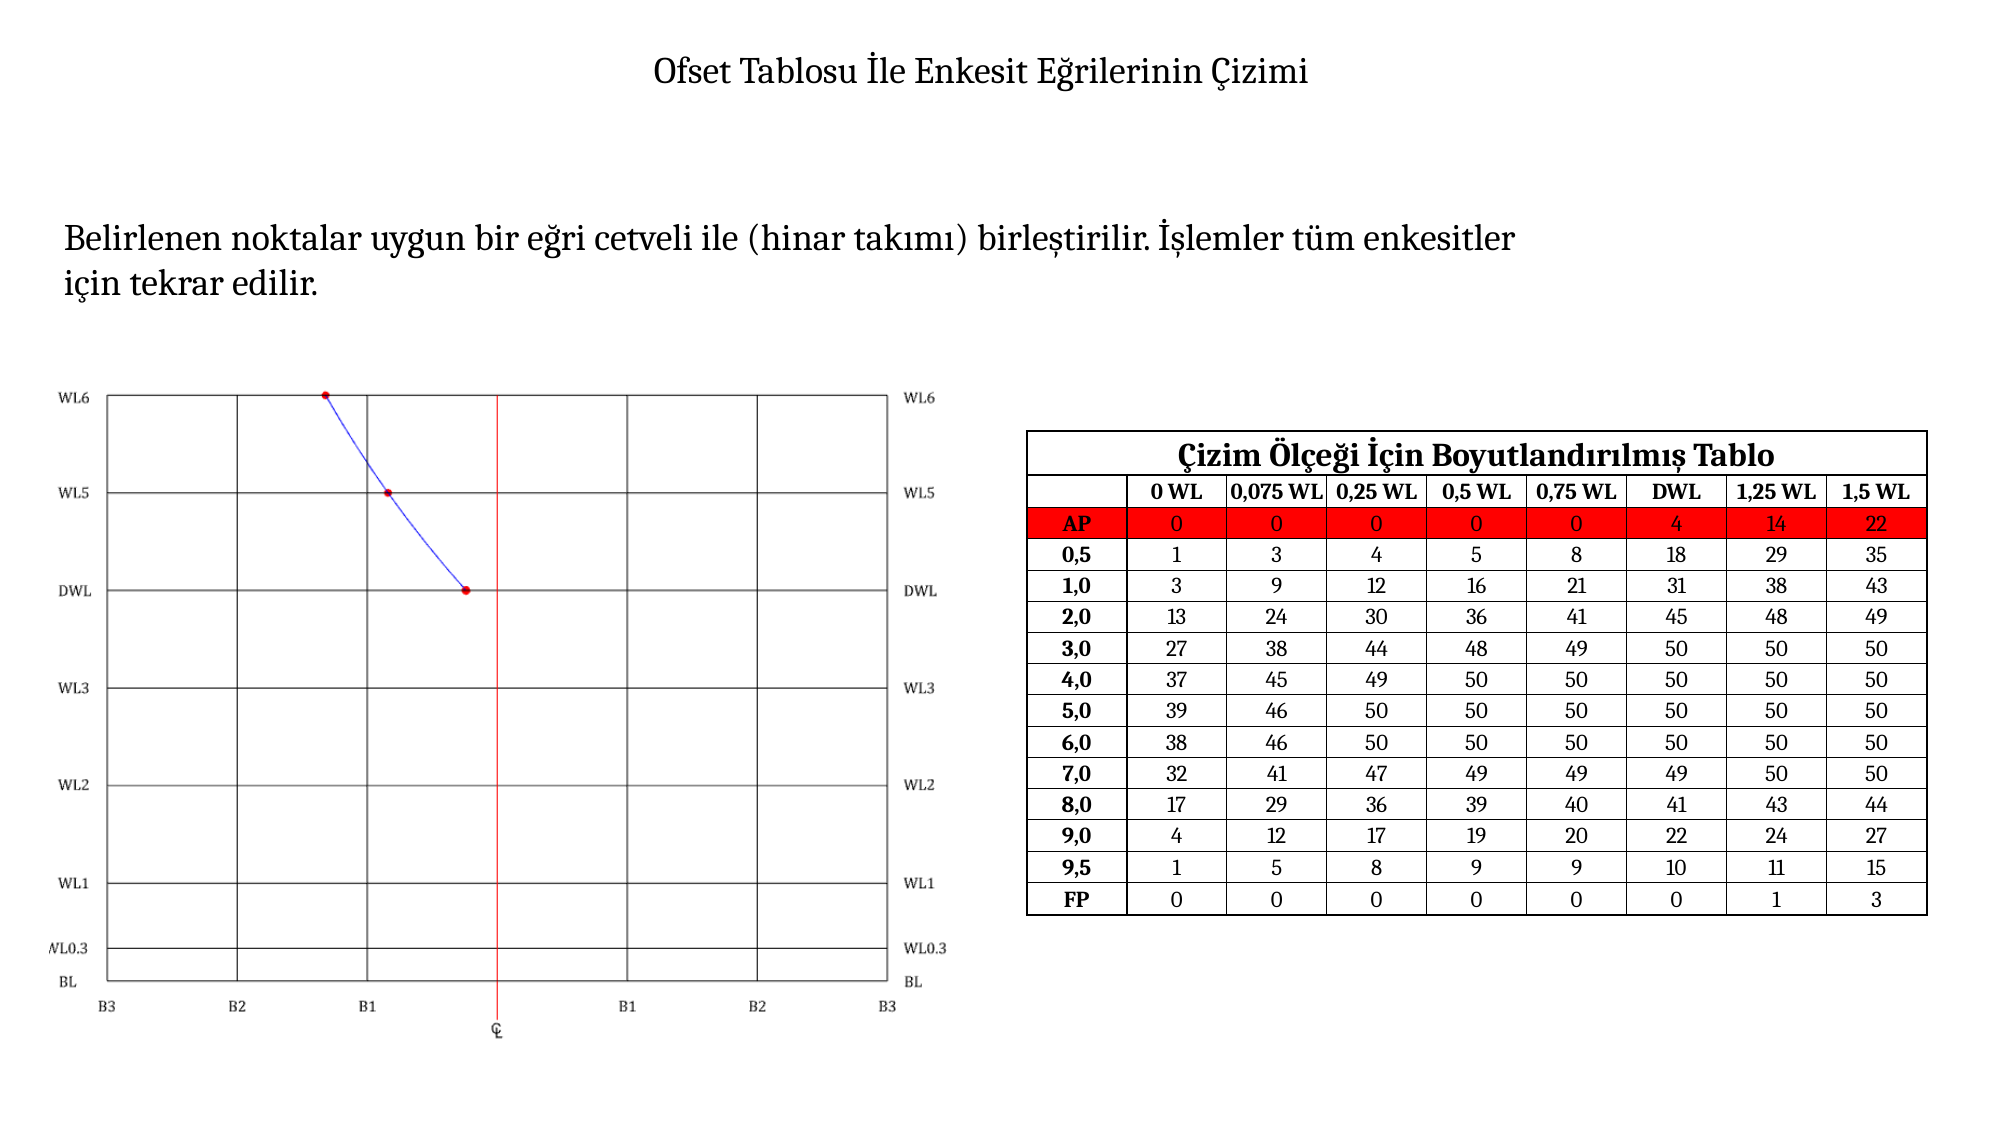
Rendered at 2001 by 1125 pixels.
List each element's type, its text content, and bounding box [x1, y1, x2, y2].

table_cell 3 [1827, 883, 1926, 914]
table_cell 9,5 [1028, 852, 1126, 882]
table_cell 50 [1527, 727, 1626, 757]
table_cell 0 [1627, 883, 1726, 914]
table_cell 44 [1827, 789, 1926, 819]
table_cell 36 [1327, 789, 1426, 819]
table_cell 50 [1427, 727, 1526, 757]
table_cell 49 [1327, 664, 1426, 694]
table_cell 24 [1727, 820, 1826, 851]
table_cell 50 [1527, 695, 1626, 726]
table_cell 50 [1727, 727, 1826, 757]
table_cell 50 [1627, 664, 1726, 694]
picture [48, 368, 965, 1045]
table_cell 41 [1227, 758, 1326, 788]
table_cell 35 [1827, 539, 1926, 570]
table_cell 50 [1727, 758, 1826, 788]
table_cell DWL [1627, 476, 1726, 507]
table_cell 8,0 [1028, 789, 1126, 819]
table_cell 0 [1327, 883, 1426, 914]
table_cell 3 [1227, 539, 1326, 570]
table_cell 0 [1527, 508, 1626, 538]
table_cell 50 [1627, 633, 1726, 663]
table_header Çizim Ölçeği İçin Boyutlandırılmış Tablo [1028, 432, 1926, 474]
table_cell 50 [1827, 727, 1926, 757]
table_cell 24 [1227, 602, 1326, 632]
table_cell 15 [1827, 852, 1926, 882]
table_cell 2,0 [1028, 602, 1126, 632]
table_cell 1 [1128, 852, 1226, 882]
table_cell 47 [1327, 758, 1426, 788]
table_cell 21 [1527, 571, 1626, 601]
table_cell 50 [1627, 695, 1726, 726]
table_cell 50 [1627, 727, 1726, 757]
table_cell 0,5 WL [1427, 476, 1526, 507]
table_cell 50 [1727, 664, 1826, 694]
table_cell 5 [1427, 539, 1526, 570]
table_cell 38 [1727, 571, 1826, 601]
table_cell 39 [1427, 789, 1526, 819]
table_cell 16 [1427, 571, 1526, 601]
table_cell 1 [1727, 883, 1826, 914]
table_cell 50 [1527, 664, 1626, 694]
table_cell 48 [1427, 633, 1526, 663]
table_cell 0,25 WL [1327, 476, 1426, 507]
table_cell 0,5 [1028, 539, 1126, 570]
table_cell 49 [1827, 602, 1926, 632]
table_cell 0,075 WL [1227, 476, 1326, 507]
table_cell 30 [1327, 602, 1426, 632]
table_cell 22 [1627, 820, 1726, 851]
table_cell 17 [1327, 820, 1426, 851]
table_cell 50 [1827, 695, 1926, 726]
table_cell 41 [1527, 602, 1626, 632]
table_cell 46 [1227, 727, 1326, 757]
table_cell [1028, 476, 1126, 507]
table_cell 38 [1128, 727, 1226, 757]
table_cell 0 [1427, 883, 1526, 914]
table_cell 1 [1128, 539, 1226, 570]
table_cell 1,0 [1028, 571, 1126, 601]
table_cell 50 [1327, 695, 1426, 726]
table_cell 8 [1527, 539, 1626, 570]
table_cell 46 [1227, 695, 1326, 726]
table_cell 50 [1427, 695, 1526, 726]
table_cell 4 [1128, 820, 1226, 851]
table_cell 6,0 [1028, 727, 1126, 757]
table_cell 50 [1727, 695, 1826, 726]
table_cell 14 [1727, 508, 1826, 538]
table_cell 45 [1227, 664, 1326, 694]
table_cell 0 [1527, 883, 1626, 914]
table_cell 7,0 [1028, 758, 1126, 788]
table_cell 9 [1427, 852, 1526, 882]
table_cell 48 [1727, 602, 1826, 632]
table_cell 5,0 [1028, 695, 1126, 726]
table_cell 49 [1527, 633, 1626, 663]
table_cell 19 [1427, 820, 1526, 851]
table_cell 10 [1627, 852, 1726, 882]
table_cell 49 [1627, 758, 1726, 788]
table_cell 3,0 [1028, 633, 1126, 663]
table_cell 37 [1128, 664, 1226, 694]
table_cell 50 [1427, 664, 1526, 694]
text_box Belirlenen noktalar uygun bir eğri cetveli ile (hinar takımı) birleştirilir. İşlemler tüm enkesitler için tekrar edilir. [49, 205, 1597, 311]
table_cell FP [1028, 883, 1126, 914]
table_cell 4 [1327, 539, 1426, 570]
table_cell 1,25 WL [1727, 476, 1826, 507]
table_cell 0 [1128, 508, 1226, 538]
table_cell 3 [1128, 571, 1226, 601]
table_cell 50 [1827, 633, 1926, 663]
table_cell 49 [1427, 758, 1526, 788]
table_cell 4,0 [1028, 664, 1126, 694]
table_cell 5 [1227, 852, 1326, 882]
table_cell 43 [1827, 571, 1926, 601]
table_cell 0 [1427, 508, 1526, 538]
table_cell 43 [1727, 789, 1826, 819]
table_cell 27 [1128, 633, 1226, 663]
table_cell 12 [1327, 571, 1426, 601]
table_cell 50 [1727, 633, 1826, 663]
table_cell 20 [1527, 820, 1626, 851]
table_cell 29 [1227, 789, 1326, 819]
table_cell 0 WL [1128, 476, 1226, 507]
table_cell 12 [1227, 820, 1326, 851]
table_cell 11 [1727, 852, 1826, 882]
table_cell 0 [1128, 883, 1226, 914]
table_cell 9 [1227, 571, 1326, 601]
table_cell 9,0 [1028, 820, 1126, 851]
table_cell 31 [1627, 571, 1726, 601]
table_cell 50 [1827, 664, 1926, 694]
table_cell 49 [1527, 758, 1626, 788]
table_cell 50 [1327, 727, 1426, 757]
table_cell 4 [1627, 508, 1726, 538]
text_box Ofset Tablosu İle Enkesit Eğrilerinin Çizimi [49, 38, 1915, 99]
table_cell 18 [1627, 539, 1726, 570]
table_cell 36 [1427, 602, 1526, 632]
table_cell 41 [1627, 789, 1726, 819]
table_cell 29 [1727, 539, 1826, 570]
table_cell 8 [1327, 852, 1426, 882]
table_cell 27 [1827, 820, 1926, 851]
table_cell 0,75 WL [1527, 476, 1626, 507]
table_cell AP [1028, 508, 1126, 538]
table_cell 50 [1827, 758, 1926, 788]
table_cell 22 [1827, 508, 1926, 538]
table_cell 39 [1128, 695, 1226, 726]
table_cell 45 [1627, 602, 1726, 632]
table_cell 9 [1527, 852, 1626, 882]
table_cell 13 [1128, 602, 1226, 632]
table_cell 32 [1128, 758, 1226, 788]
table_cell 44 [1327, 633, 1426, 663]
table_cell 17 [1128, 789, 1226, 819]
table_cell 1,5 WL [1827, 476, 1926, 507]
table_cell 0 [1327, 508, 1426, 538]
table_cell 0 [1227, 883, 1326, 914]
table_cell 40 [1527, 789, 1626, 819]
table_cell 38 [1227, 633, 1326, 663]
table_cell 0 [1227, 508, 1326, 538]
